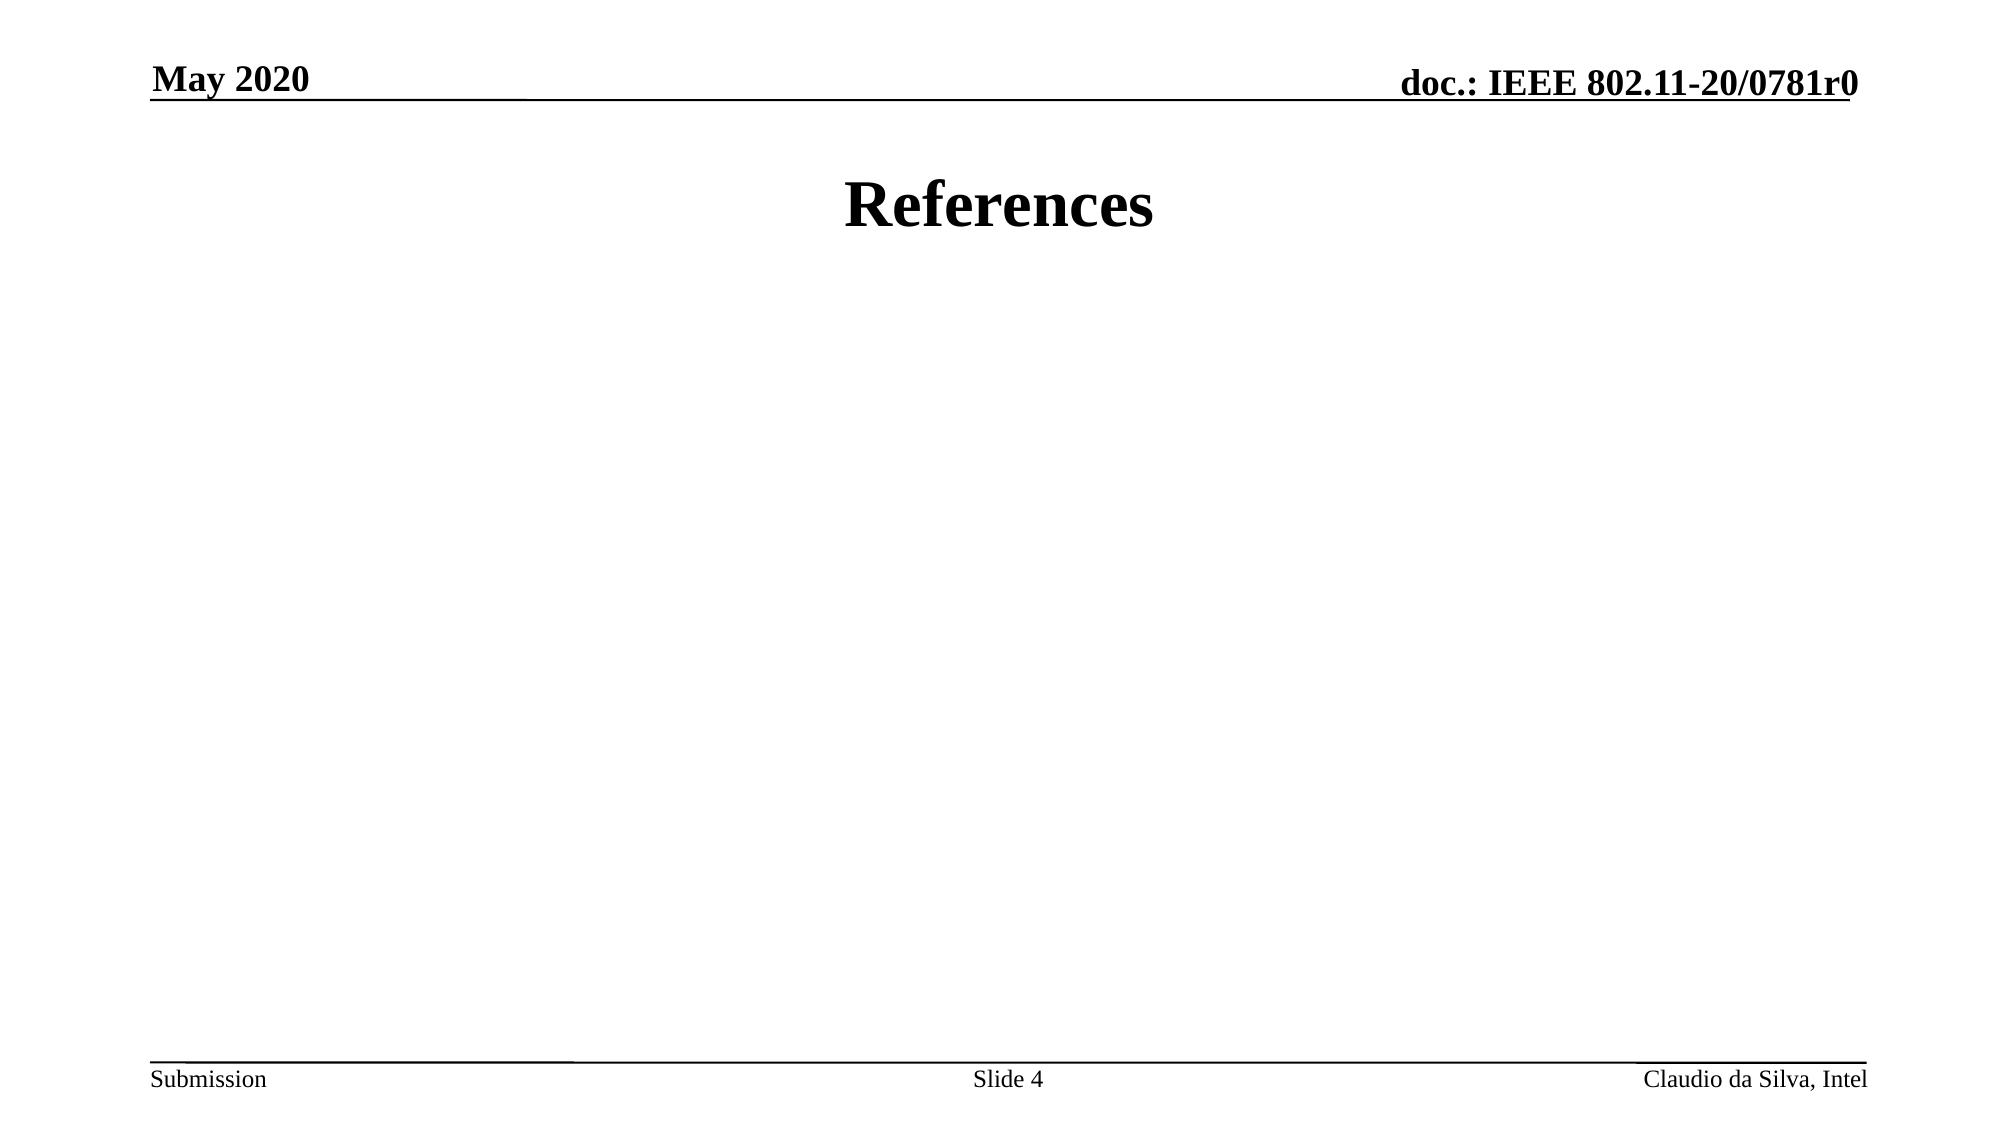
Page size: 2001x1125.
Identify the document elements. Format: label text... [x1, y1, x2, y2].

slide_number Slide 4 [950, 1061, 1067, 1123]
footer Claudio da Silva, Intel [1171, 1061, 1869, 1093]
title References [149, 112, 1850, 288]
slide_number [152, 54, 563, 100]
